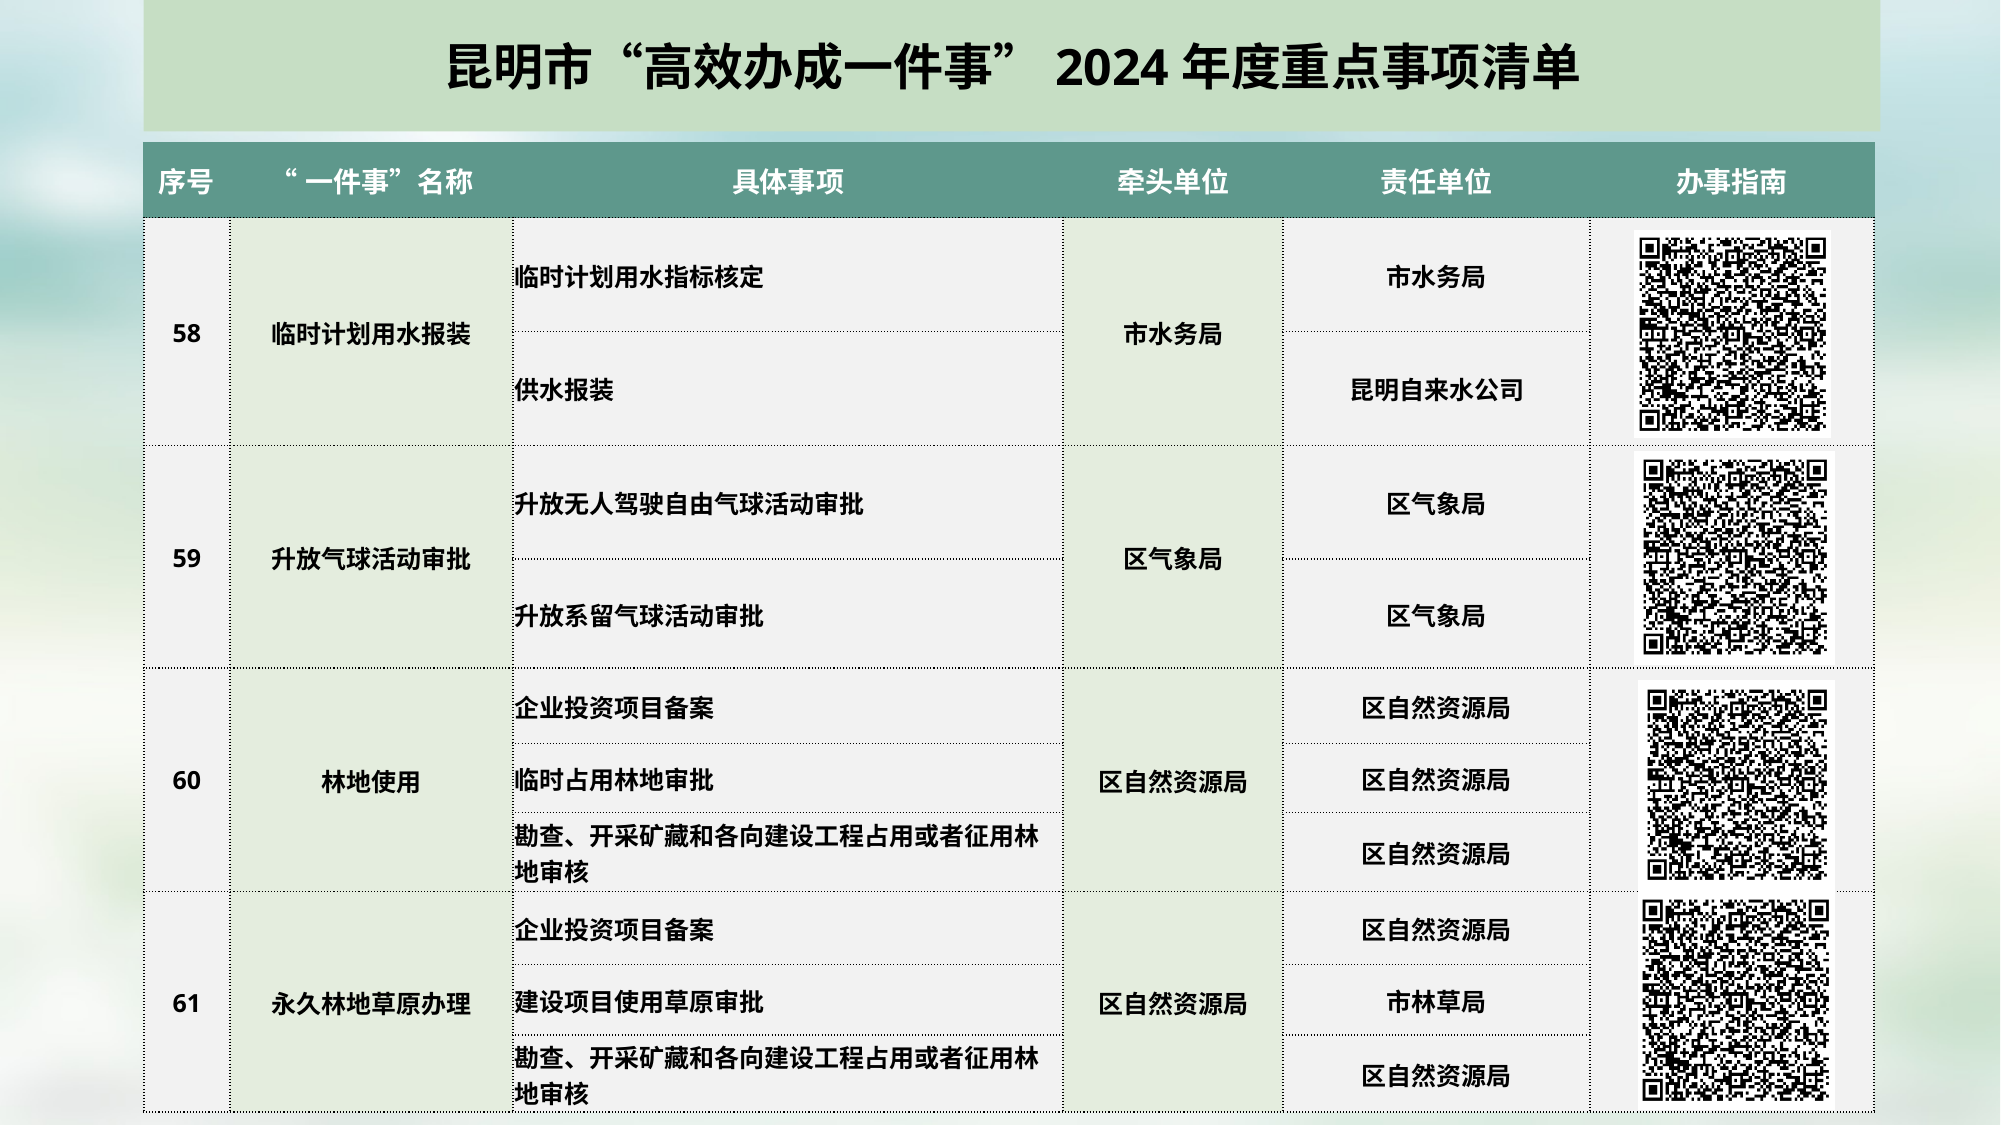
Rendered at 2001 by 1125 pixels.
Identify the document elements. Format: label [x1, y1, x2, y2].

table_cell [144, 218, 1874, 1112]
table_header [145, 144, 1873, 218]
picture [0, 0, 2001, 1125]
text_box [143, 0, 1881, 132]
